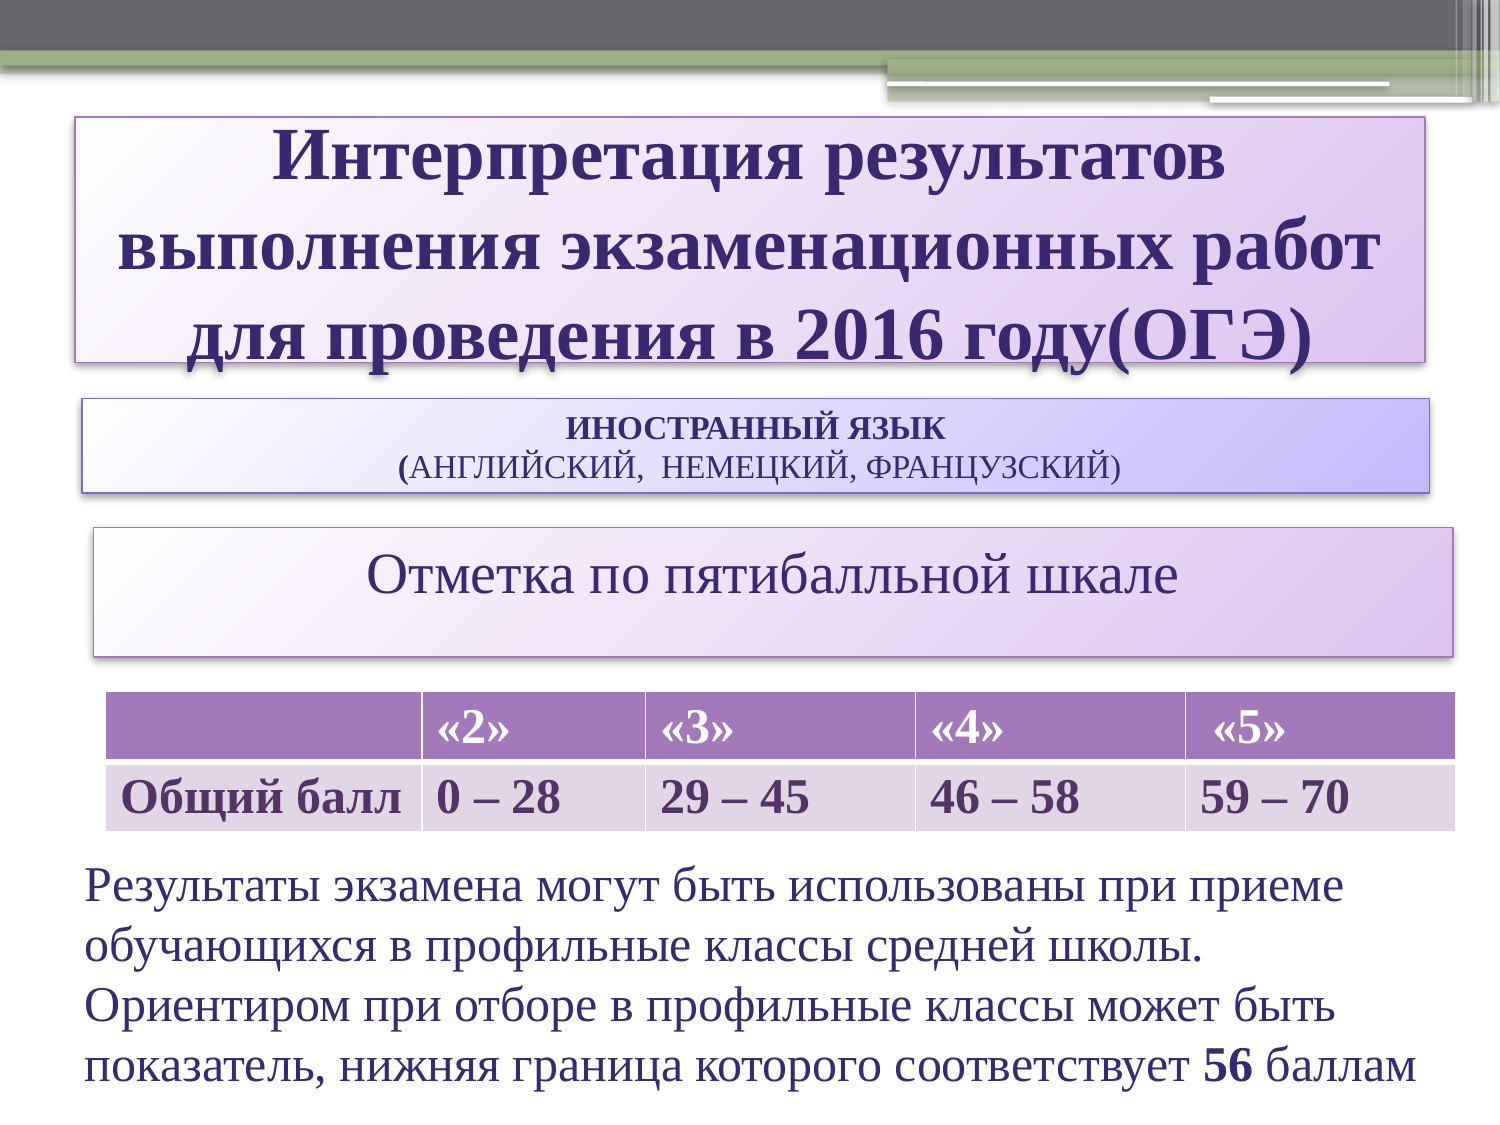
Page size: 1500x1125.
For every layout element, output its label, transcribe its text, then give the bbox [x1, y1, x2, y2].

table_cell Общий балл [106, 765, 421, 831]
table_cell 0 – 28 [423, 765, 645, 831]
text_box ИНОСТРАННЫЙ ЯЗЫК (АНГЛИЙСКИЙ, НЕМЕЦКИЙ, ФРАНЦУЗСКИЙ) [81, 398, 1430, 494]
text_box Результаты экзамена могут быть использованы при приеме обучающихся в профильные классы средней школы. Ориентиром при отборе в профильные классы может быть показатель, нижняя граница которого соответствует 56 баллам [70, 843, 1442, 1099]
table_header «5» [1186, 692, 1455, 759]
table_header «3» [646, 692, 915, 759]
table_header «4» [916, 692, 1185, 759]
table_header «2» [423, 692, 645, 759]
table_cell 59 – 70 [1186, 765, 1455, 831]
title Интерпретация результатов выполнения экзаменационных работ для проведения в 2016 году(ОГЭ) [74, 116, 1426, 363]
text_box Отметка по пятибалльной шкале [93, 527, 1454, 658]
table_cell 29 – 45 [646, 765, 915, 831]
table_cell 46 – 58 [916, 765, 1185, 831]
table_header [106, 692, 421, 759]
